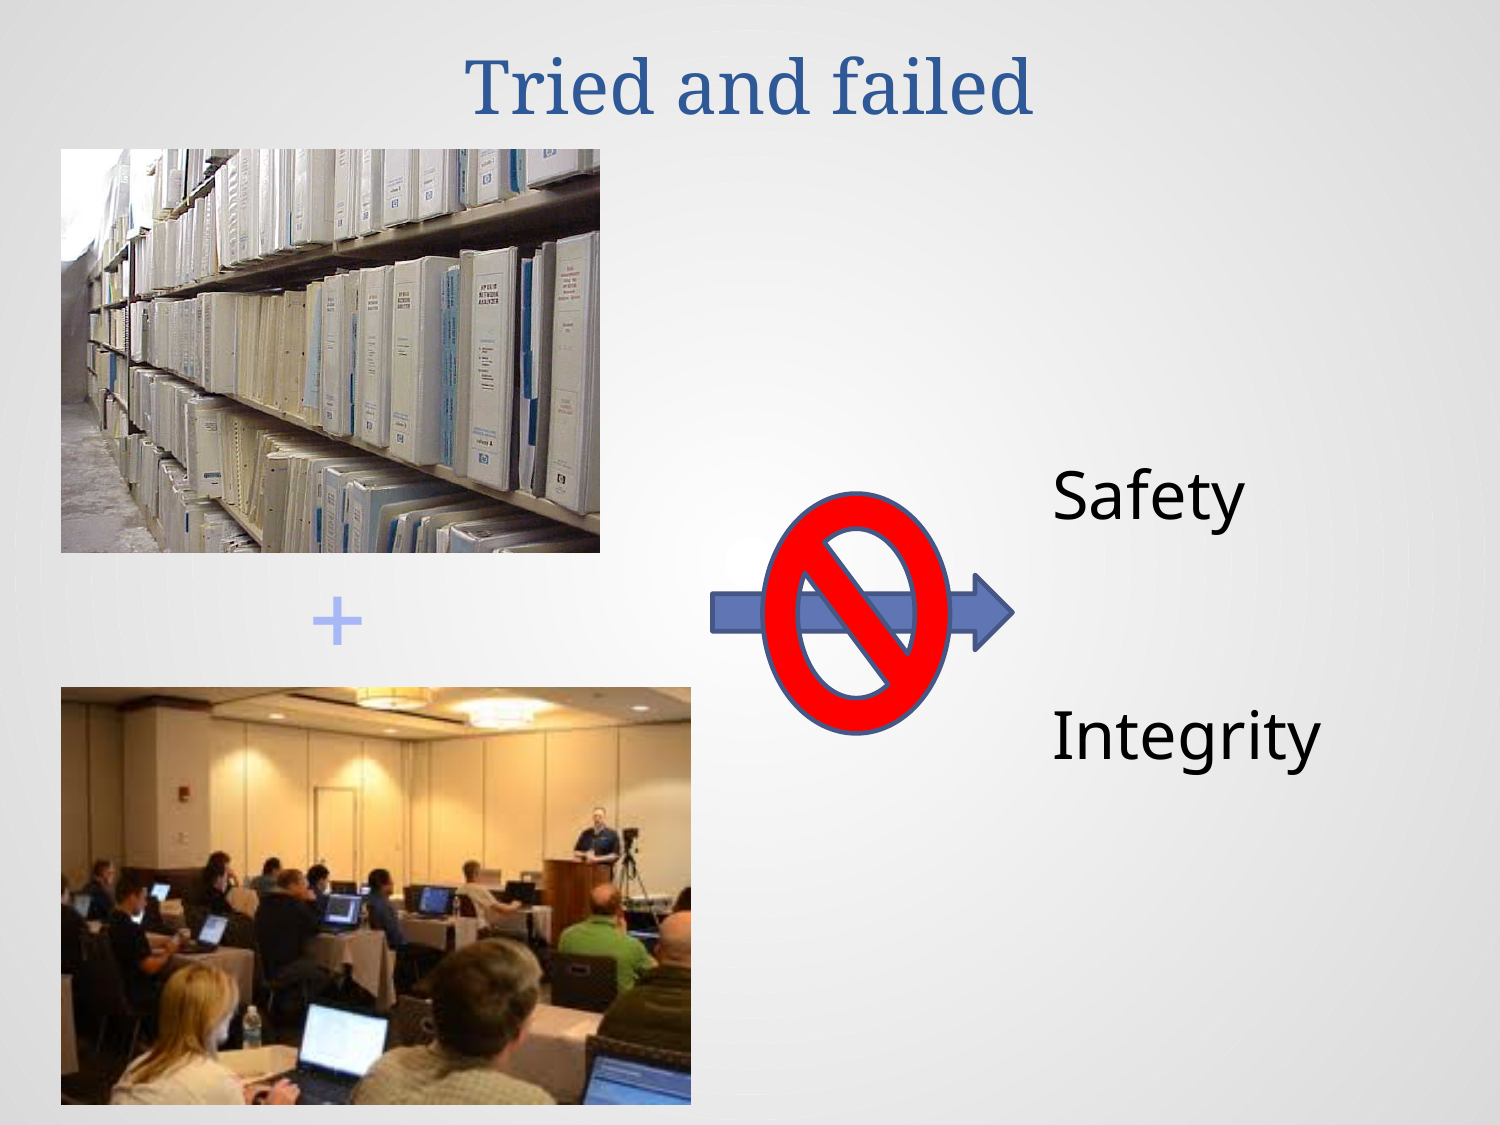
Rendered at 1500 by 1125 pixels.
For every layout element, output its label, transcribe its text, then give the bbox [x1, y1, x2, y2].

picture [61, 687, 691, 1105]
text_box + [291, 562, 385, 685]
text_box [865, 591, 912, 634]
picture [61, 149, 600, 554]
text_box [951, 572, 1015, 653]
title Tried and failed [75, 0, 1425, 138]
text_box Integrity [1037, 685, 1350, 781]
text_box Safety [1037, 445, 1313, 541]
text_box [760, 491, 953, 736]
text_box [801, 591, 846, 634]
text_box [710, 591, 761, 634]
